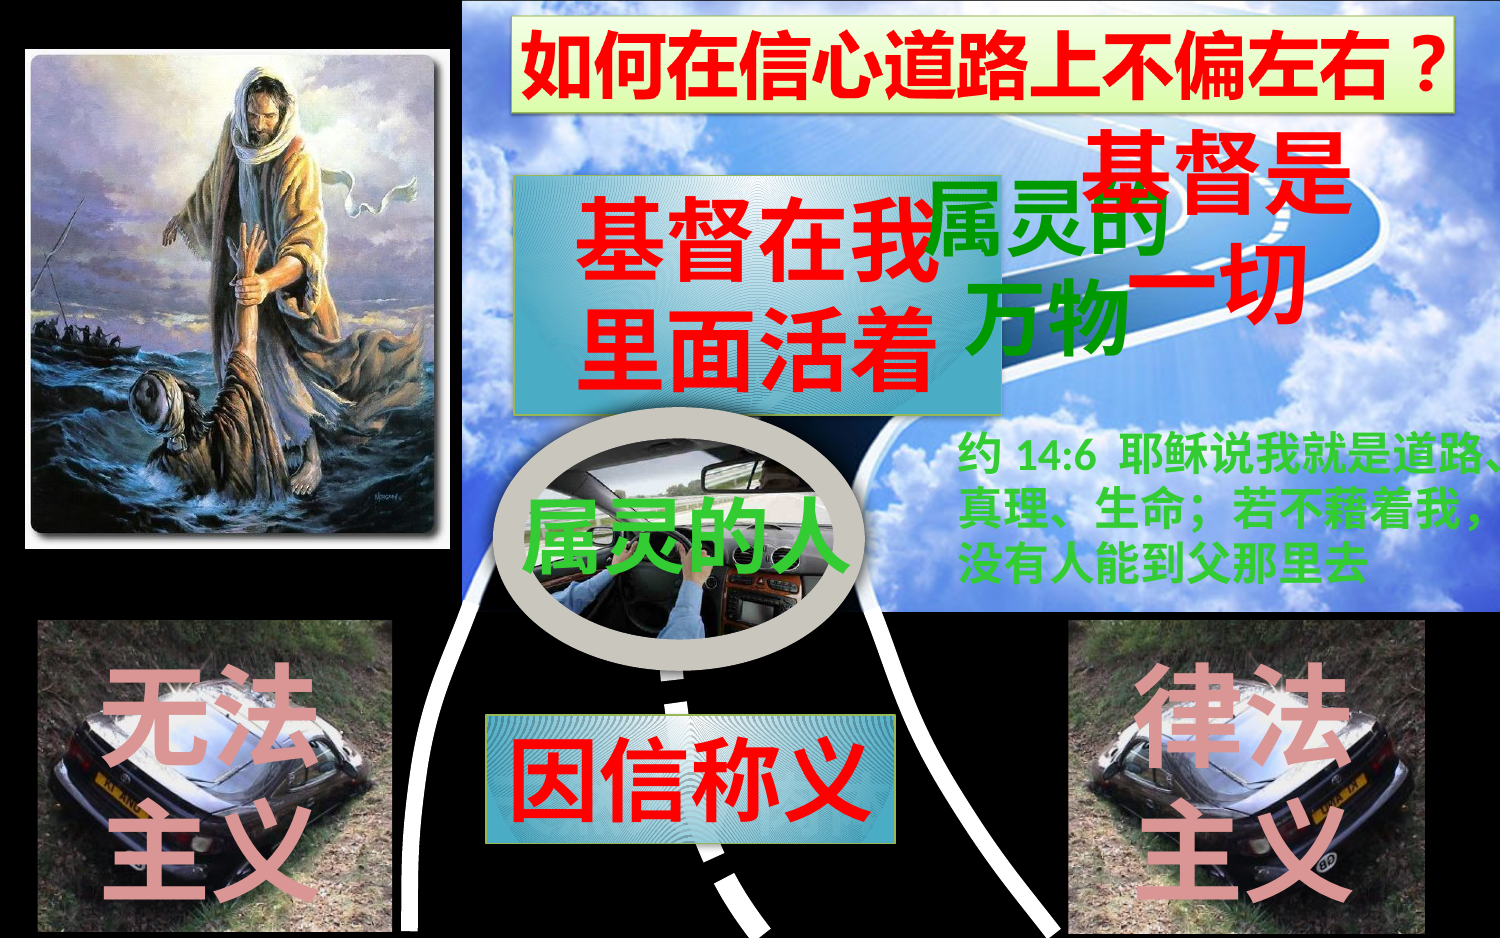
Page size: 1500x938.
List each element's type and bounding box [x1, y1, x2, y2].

text_box [1068, 621, 1426, 934]
text_box [399, 588, 1002, 938]
text_box [37, 620, 393, 932]
picture [462, 0, 1500, 656]
picture [25, 48, 451, 550]
